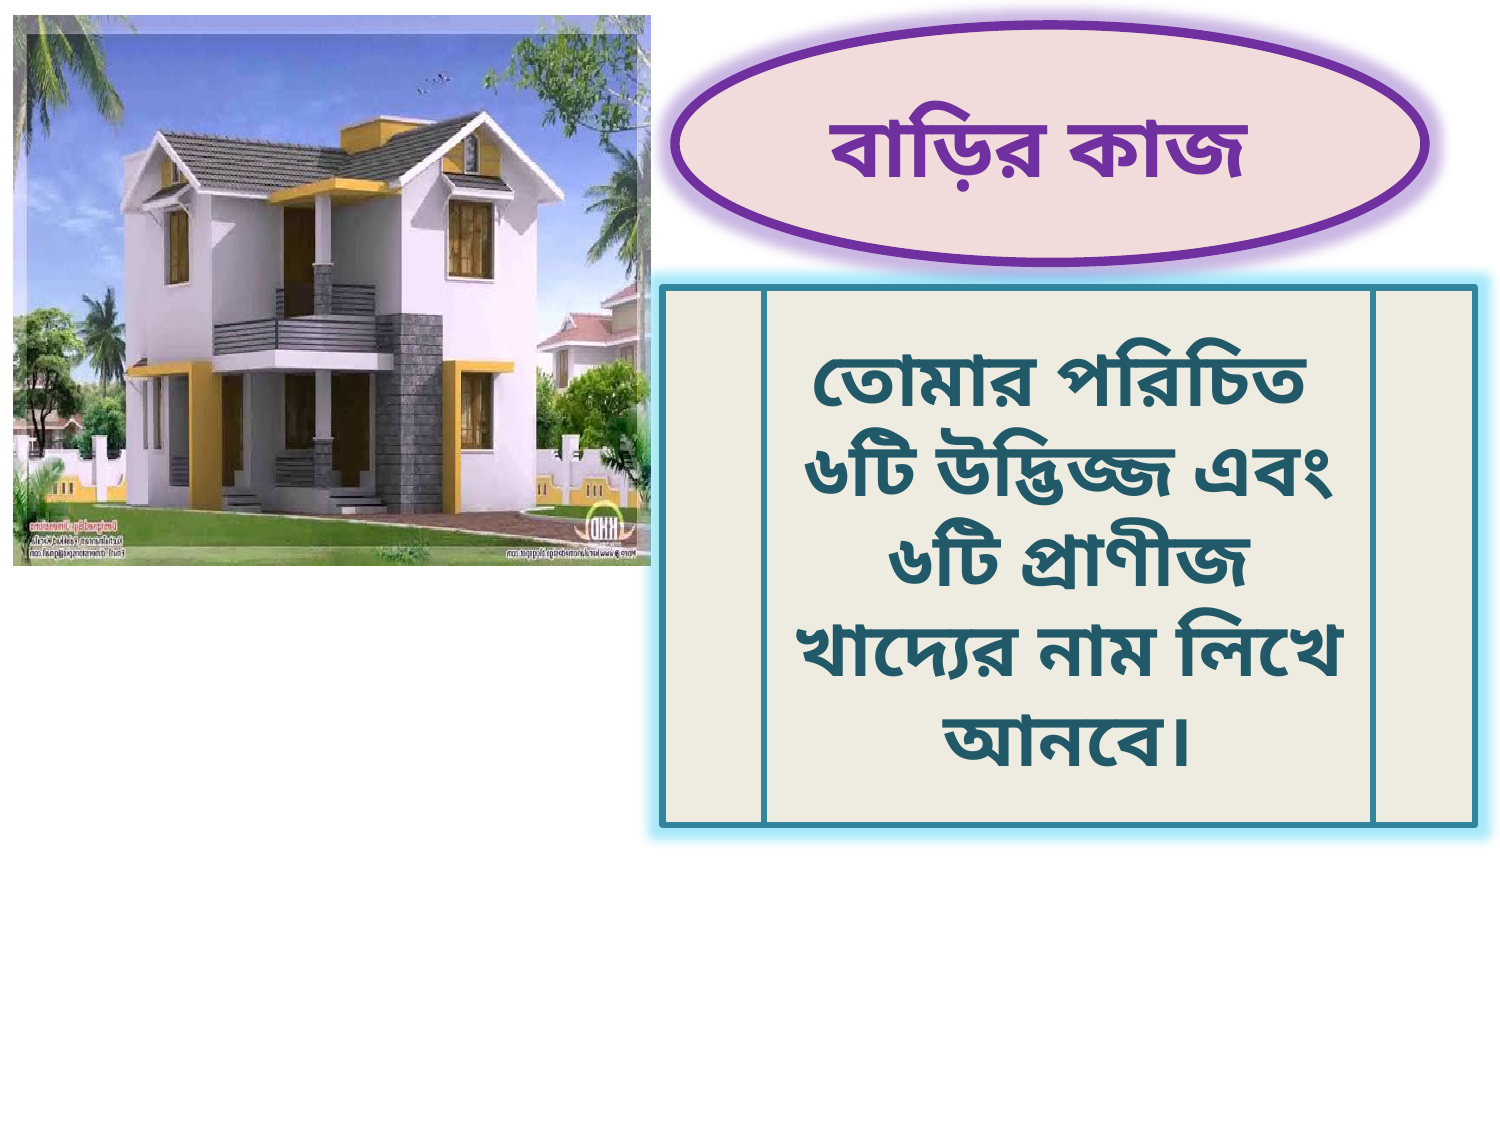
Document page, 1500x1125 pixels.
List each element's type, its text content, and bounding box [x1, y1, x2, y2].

picture [13, 15, 651, 567]
text_box তোমার পরিচিত ৬টি উদ্ভিজ্জ এবং ৬টি প্রাণীজ খাদ্যের নাম লিখে আনবে। [660, 285, 1477, 827]
text_box বাড়ির কাজ [672, 22, 1428, 265]
